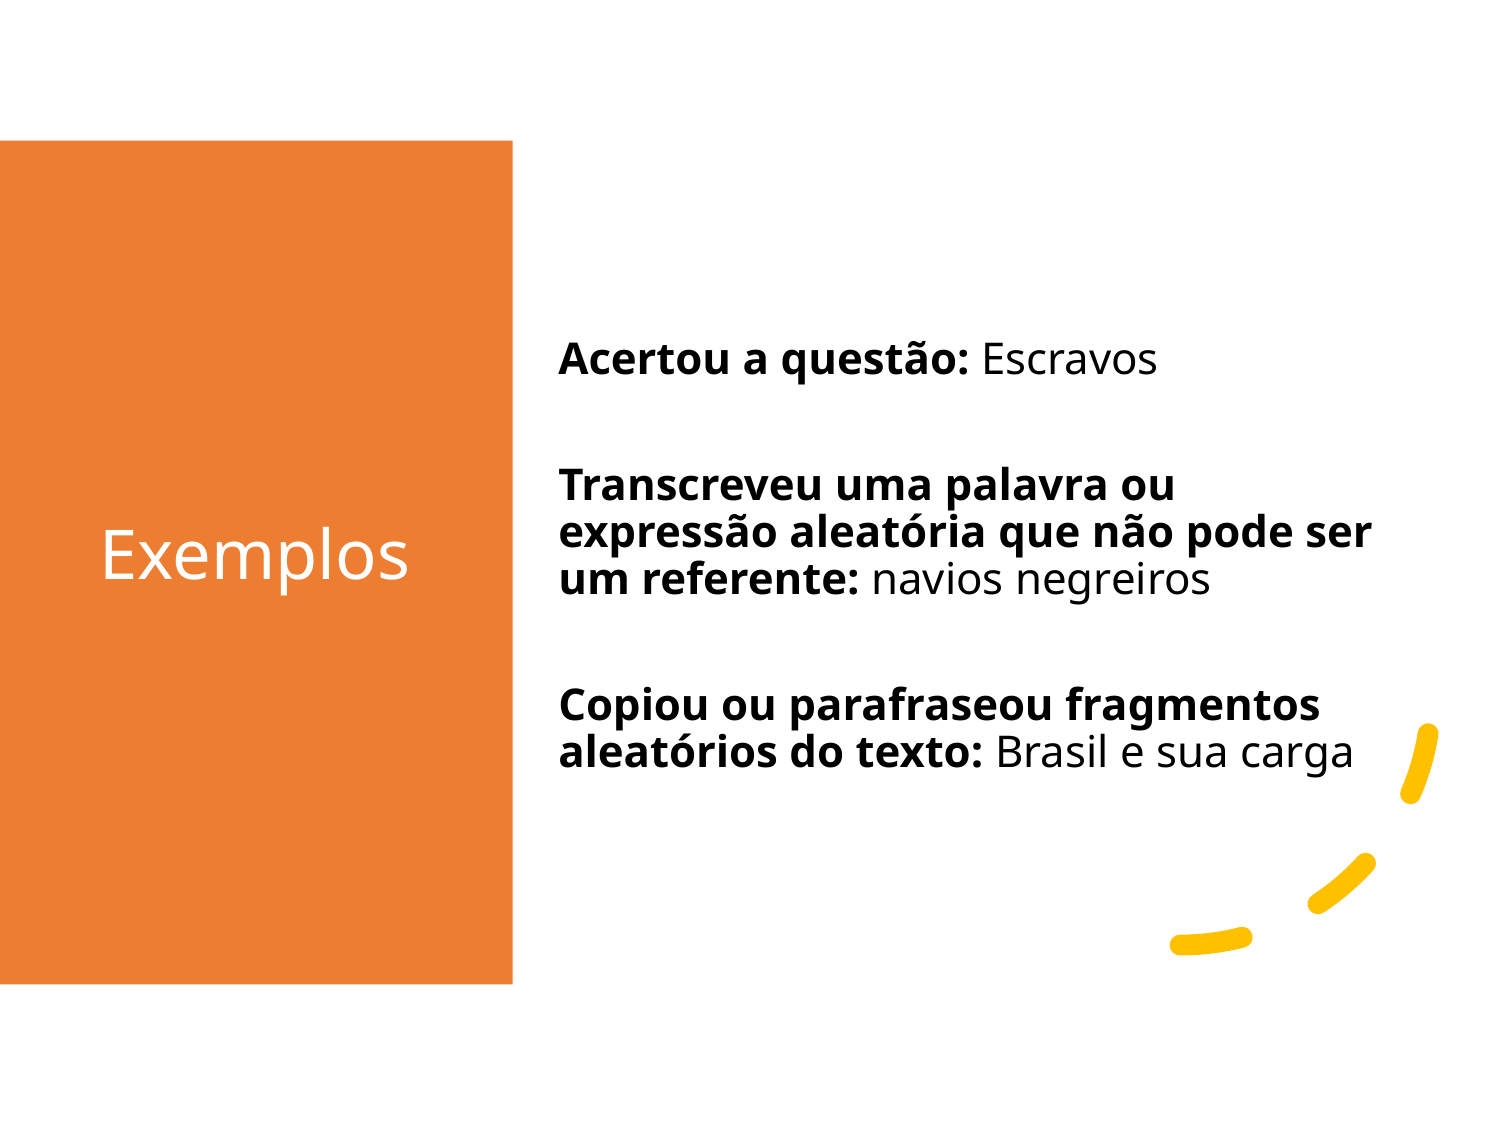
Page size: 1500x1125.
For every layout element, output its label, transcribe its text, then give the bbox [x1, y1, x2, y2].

text_box [1397, 693, 1432, 822]
text_box [0, 140, 514, 985]
title Exemplos [84, 213, 479, 901]
text_box [1179, 901, 1324, 946]
text_box [0, 140, 1500, 986]
list Acertou a questão: Escravos Transcreveu uma palavra ou expressão aleatória que não pode ser um referente: navios negreiros Copiou ou parafraseou fragmentos aleatórios do texto: Brasil e sua carga [547, 213, 1397, 901]
